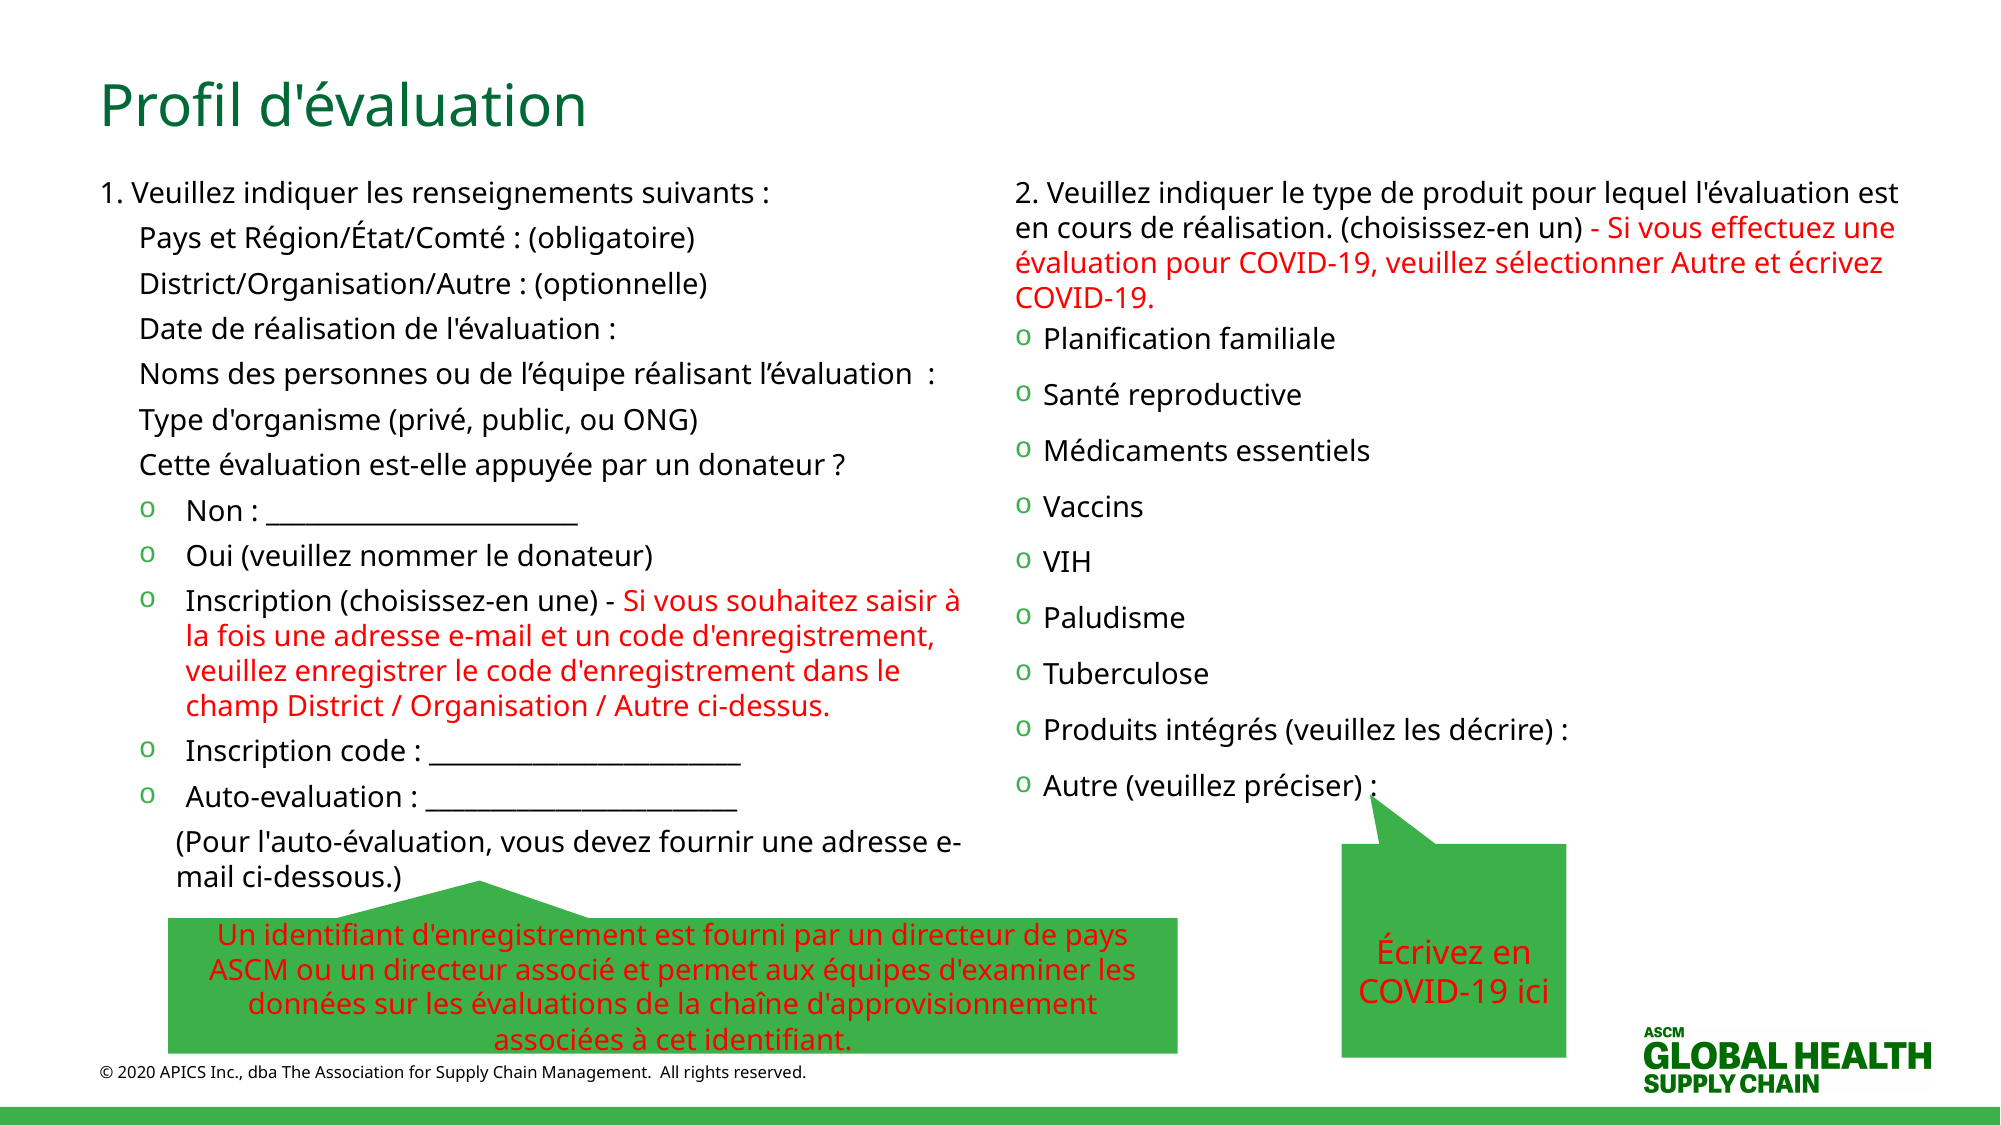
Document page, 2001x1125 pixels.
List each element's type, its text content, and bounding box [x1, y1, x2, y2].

picture [1644, 1027, 1931, 1093]
text_box Écrivez en COVID-19 ici [1340, 791, 1568, 1059]
list 1. Veuillez indiquer les renseignements suivants : Pays et Région/État/Comté : (obligatoire) District/Organisation/Autre : (optionnelle) Date de réalisation de l'évaluation : Noms des personnes ou de l’équipe réalisant l’évaluation : Type d'organisme (privé, public, ou ONG) Cette évaluation est-elle appuyée par un donateur ? Non : ________________________ Oui (veuillez nommer le donateur) Inscription (choisissez-en une) - Si vous souhaitez saisir à la fois une adresse e-mail et un code d'enregistrement, veuillez enregistrer le code d'enregistrement dans le champ District / Organisation / Autre ci-dessus. Inscription code : ________________________ Auto-evaluation : ________________________ (Pour l'auto-évaluation, vous devez fournir une adresse e-mail ci-dessous.) 2. Veuillez indiquer le type de produit pour lequel l'évaluation est en cours de réalisation. (choisissez-en un) - Si vous effectuez une évaluation pour COVID-19, veuillez sélectionner Autre et écrivez COVID-19. Planification familiale Santé reproductive Médicaments essentiels Vaccins VIH Paludisme Tuberculose Produits intégrés (veuillez les décrire) : Autre (veuillez préciser) : [99, 174, 1901, 1054]
title Profil d'évaluation [99, 13, 1901, 140]
text_box Un identifiant d'enregistrement est fourni par un directeur de pays ASCM ou un directeur associé et permet aux équipes d'examiner les données sur les évaluations de la chaîne d'approvisionnement associées à cet identifiant. [167, 879, 1179, 1055]
